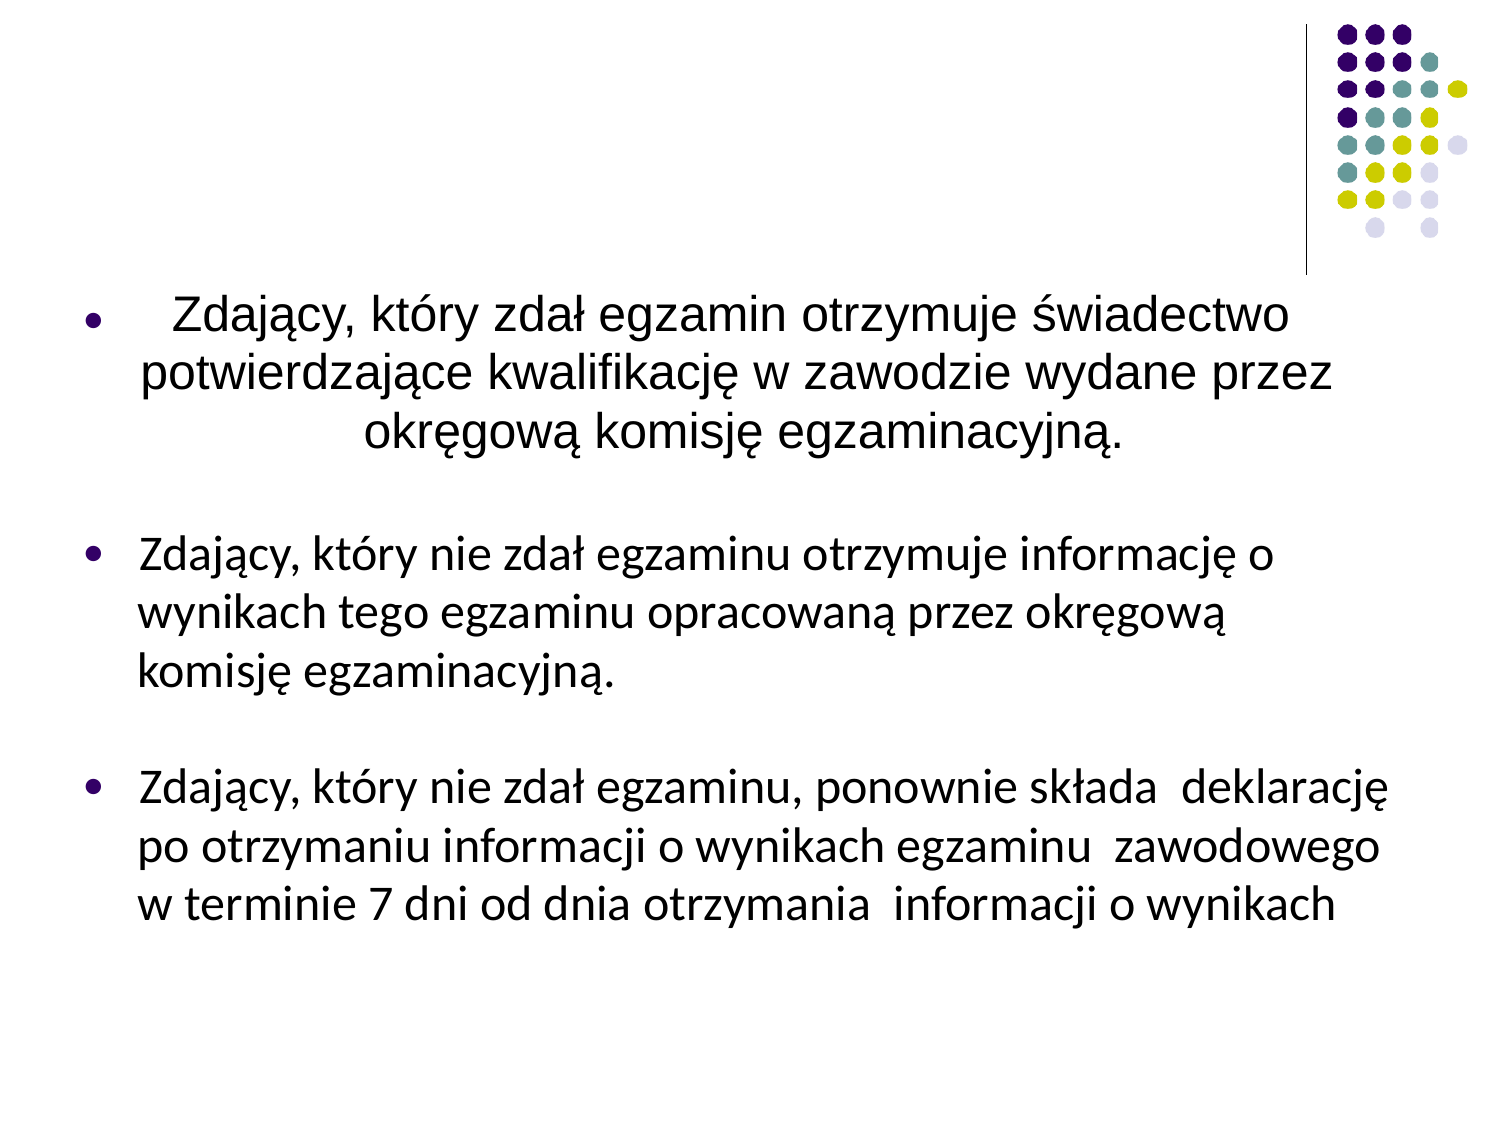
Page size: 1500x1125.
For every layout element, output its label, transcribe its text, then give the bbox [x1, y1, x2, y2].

picture [1420, 135, 1439, 155]
text_box ● [81, 763, 107, 804]
picture [1392, 162, 1412, 183]
text_box Zdający, który nie zdał egzaminu otrzymuje informację o wynikach tego egzaminu opracowaną przez okręgową komisję egzaminacyjną. [137, 522, 1383, 698]
picture [1337, 135, 1358, 155]
picture [1365, 80, 1385, 98]
text_box Zdający, który nie zdał egzaminu, ponownie składa deklarację po otrzymaniu informacji o wynikach egzaminu zawodowego w terminie 7 dni od dnia otrzymania informacji o wynikach [137, 755, 1418, 931]
picture [1337, 24, 1358, 45]
picture [1337, 80, 1358, 98]
title Zdający, który zdał egzamin otrzymuje świadectwo potwierdzające kwalifikację w zawodzie wydane przez okręgową komisję egzaminacyjną. [136, 282, 1338, 465]
picture [1365, 24, 1385, 45]
picture [1420, 107, 1439, 128]
picture [1392, 135, 1412, 155]
picture [1420, 80, 1439, 98]
picture [1392, 190, 1412, 209]
picture [1447, 135, 1468, 155]
picture [1365, 107, 1385, 128]
picture [1392, 107, 1412, 128]
picture [1420, 217, 1439, 238]
text_box ● [81, 296, 107, 337]
picture [1337, 190, 1358, 209]
picture [1420, 190, 1439, 209]
picture [1365, 190, 1385, 209]
picture [1337, 107, 1358, 128]
picture [1420, 52, 1439, 72]
picture [1365, 162, 1385, 183]
picture [1420, 162, 1439, 183]
picture [1337, 162, 1358, 183]
picture [1365, 135, 1385, 155]
picture [1392, 52, 1412, 72]
picture [1392, 80, 1412, 98]
picture [1337, 52, 1358, 72]
picture [1365, 52, 1385, 72]
picture [1365, 217, 1385, 238]
text_box ● [81, 530, 107, 571]
picture [1392, 24, 1412, 45]
picture [1447, 80, 1468, 98]
